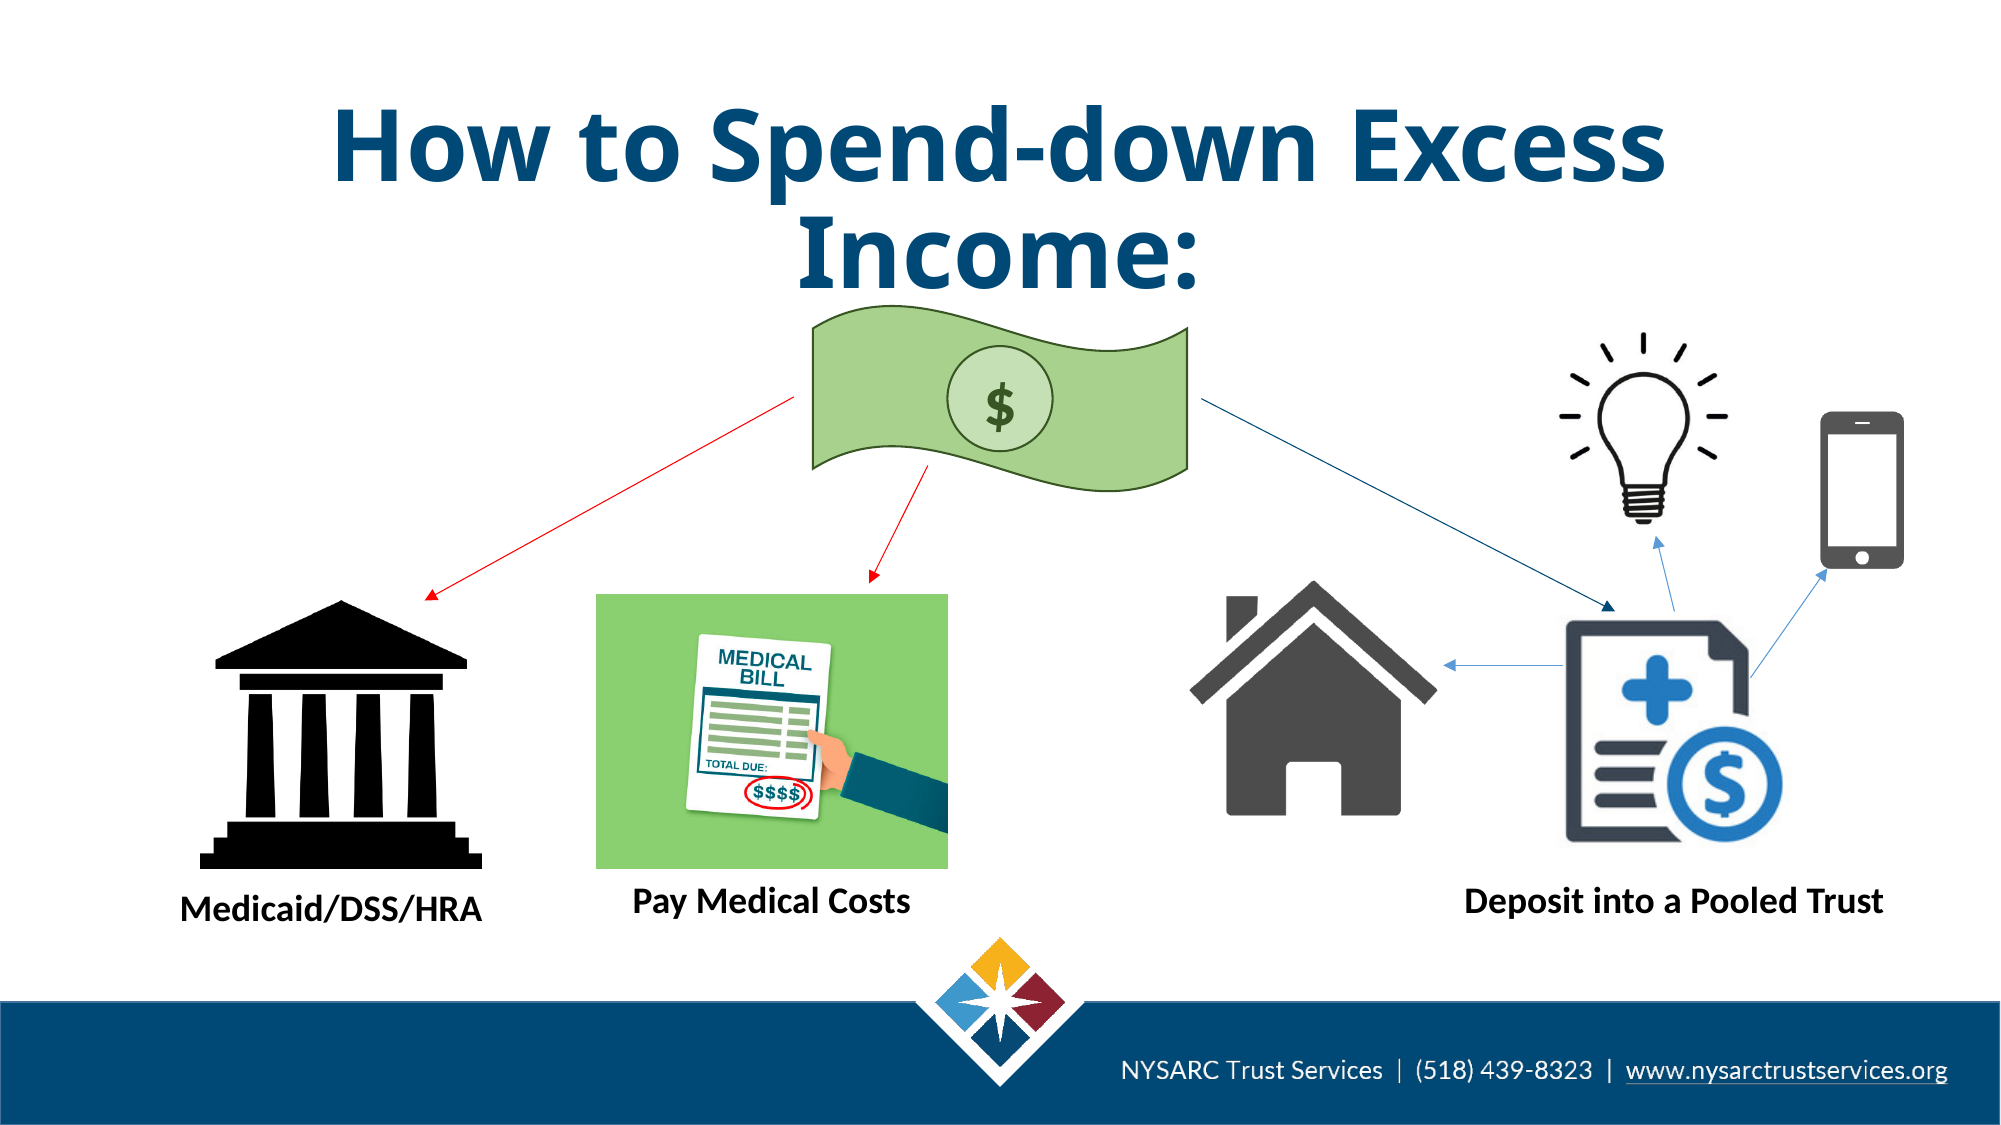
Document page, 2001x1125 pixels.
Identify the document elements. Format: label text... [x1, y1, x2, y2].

text_box Deposit into a Pooled Trust [1443, 869, 1906, 929]
picture [200, 600, 482, 870]
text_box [869, 465, 928, 584]
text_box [1655, 535, 1675, 612]
picture [1168, 545, 1469, 846]
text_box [812, 305, 1187, 493]
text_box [1201, 398, 1616, 612]
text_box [424, 396, 794, 601]
title How to Spend-down Excess Income: [150, 60, 1850, 345]
text_box Pay Medical Costs [596, 870, 948, 929]
picture [44, 937, 1982, 1101]
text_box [1750, 568, 1828, 678]
picture [596, 594, 948, 870]
picture [1468, 263, 1956, 907]
text_box Medicaid/DSS/HRA [164, 876, 517, 937]
